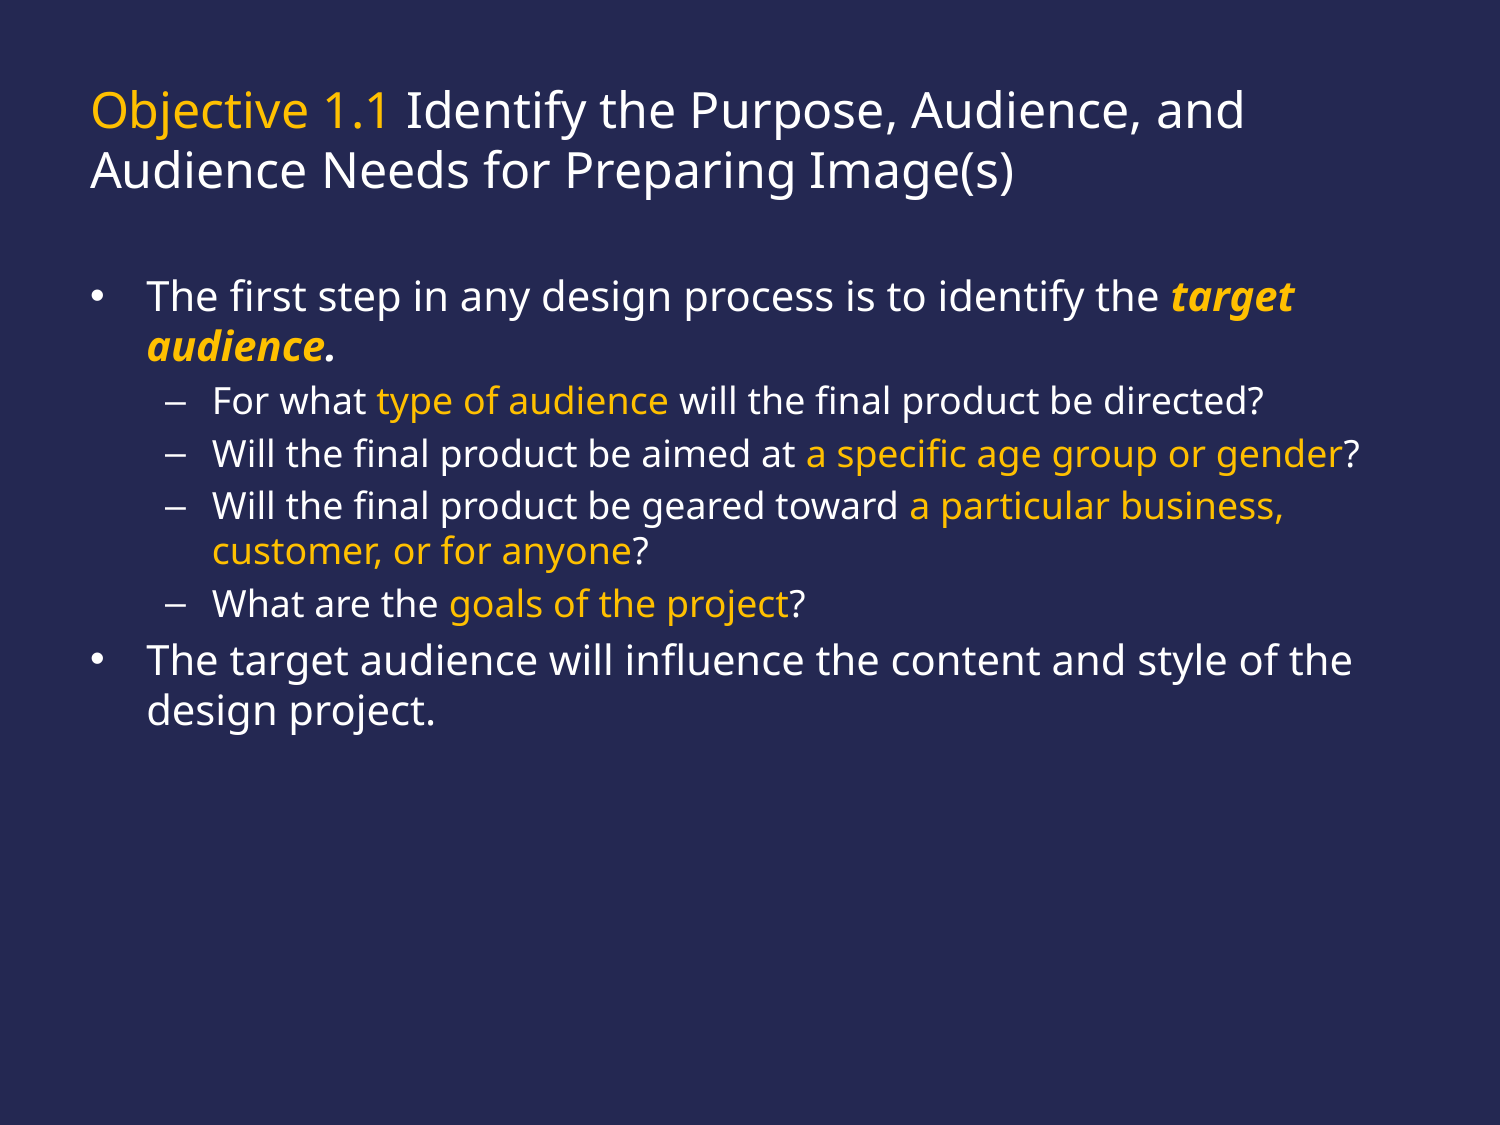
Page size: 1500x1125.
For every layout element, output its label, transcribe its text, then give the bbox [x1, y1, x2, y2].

list The first step in any design process is to identify the target audience. For what type of audience will the final product be directed? Will the final product be aimed at a specific age group or gender? Will the final product be geared toward a particular business, customer, or for anyone? What are the goals of the project? The target audience will influence the content and style of the design project. [75, 262, 1425, 1005]
title Objective 1.1 Identify the Purpose, Audience, and Audience Needs for Preparing Image(s) [75, 45, 1425, 233]
